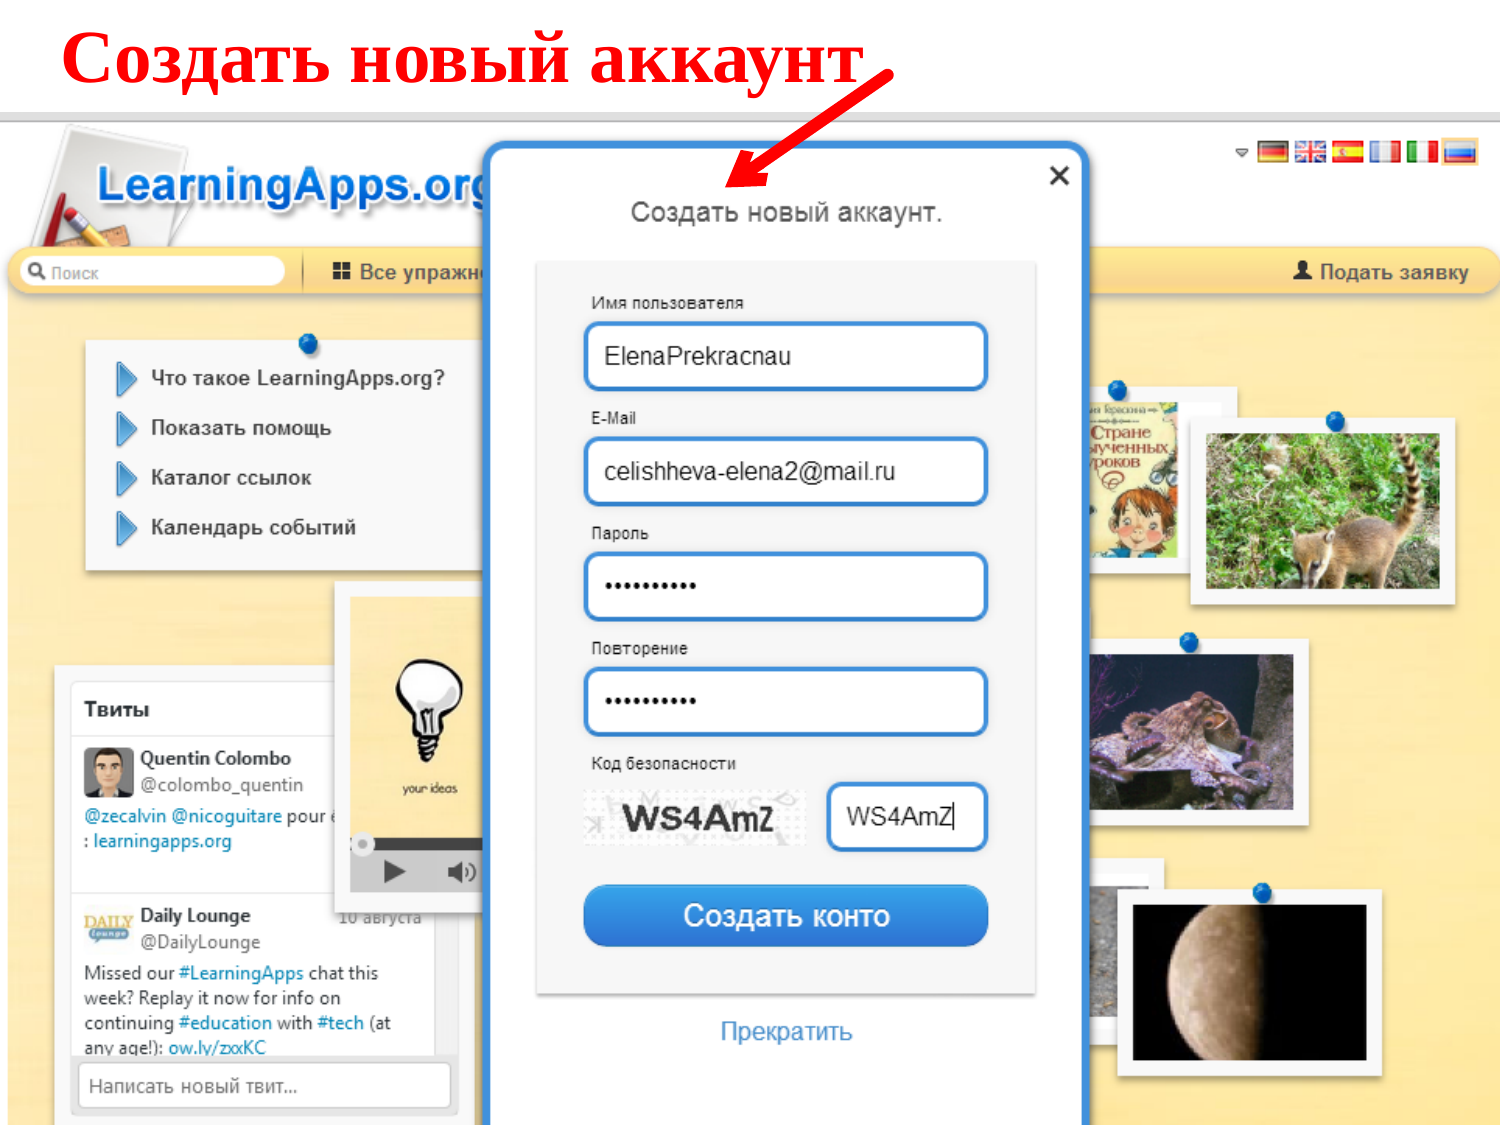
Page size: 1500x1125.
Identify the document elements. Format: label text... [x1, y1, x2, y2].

text_box Создать новый аккаунт [0, 0, 925, 105]
picture [0, 112, 1500, 1125]
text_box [724, 74, 888, 188]
